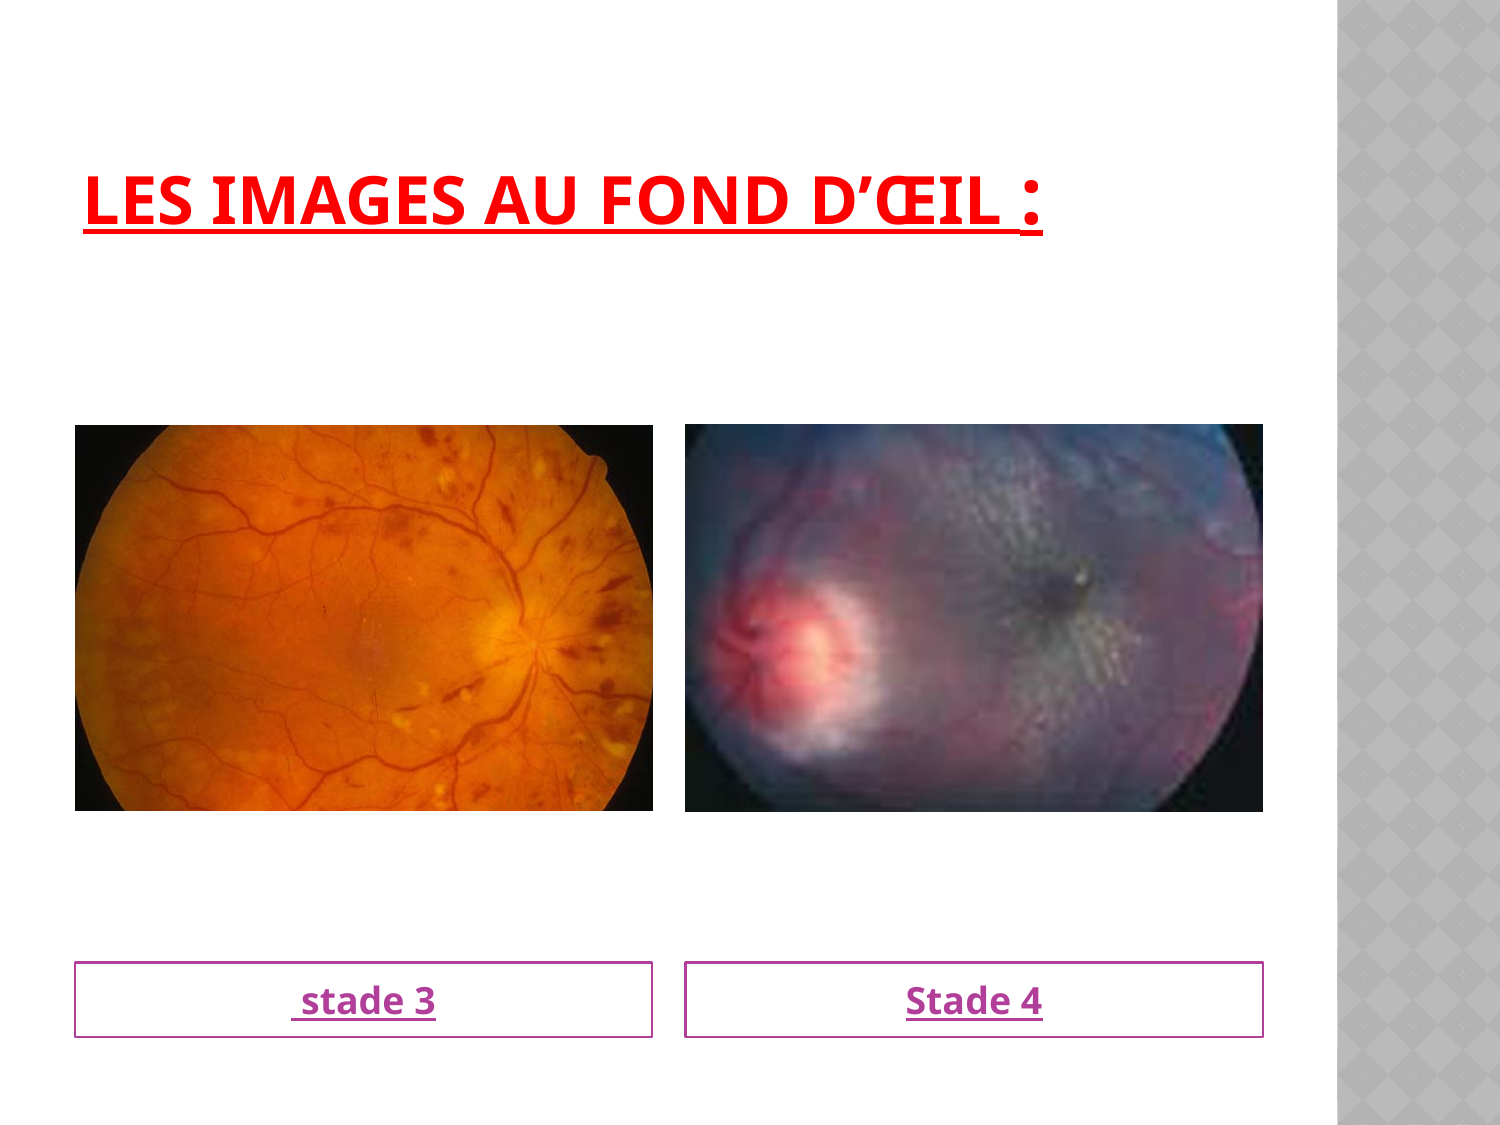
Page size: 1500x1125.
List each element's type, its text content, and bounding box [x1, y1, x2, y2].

title Les images au fond d’œil : [75, 52, 1263, 240]
list Stade 4 [684, 961, 1264, 1038]
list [684, 424, 1264, 813]
list stade 3 [74, 961, 653, 1038]
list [74, 425, 654, 812]
